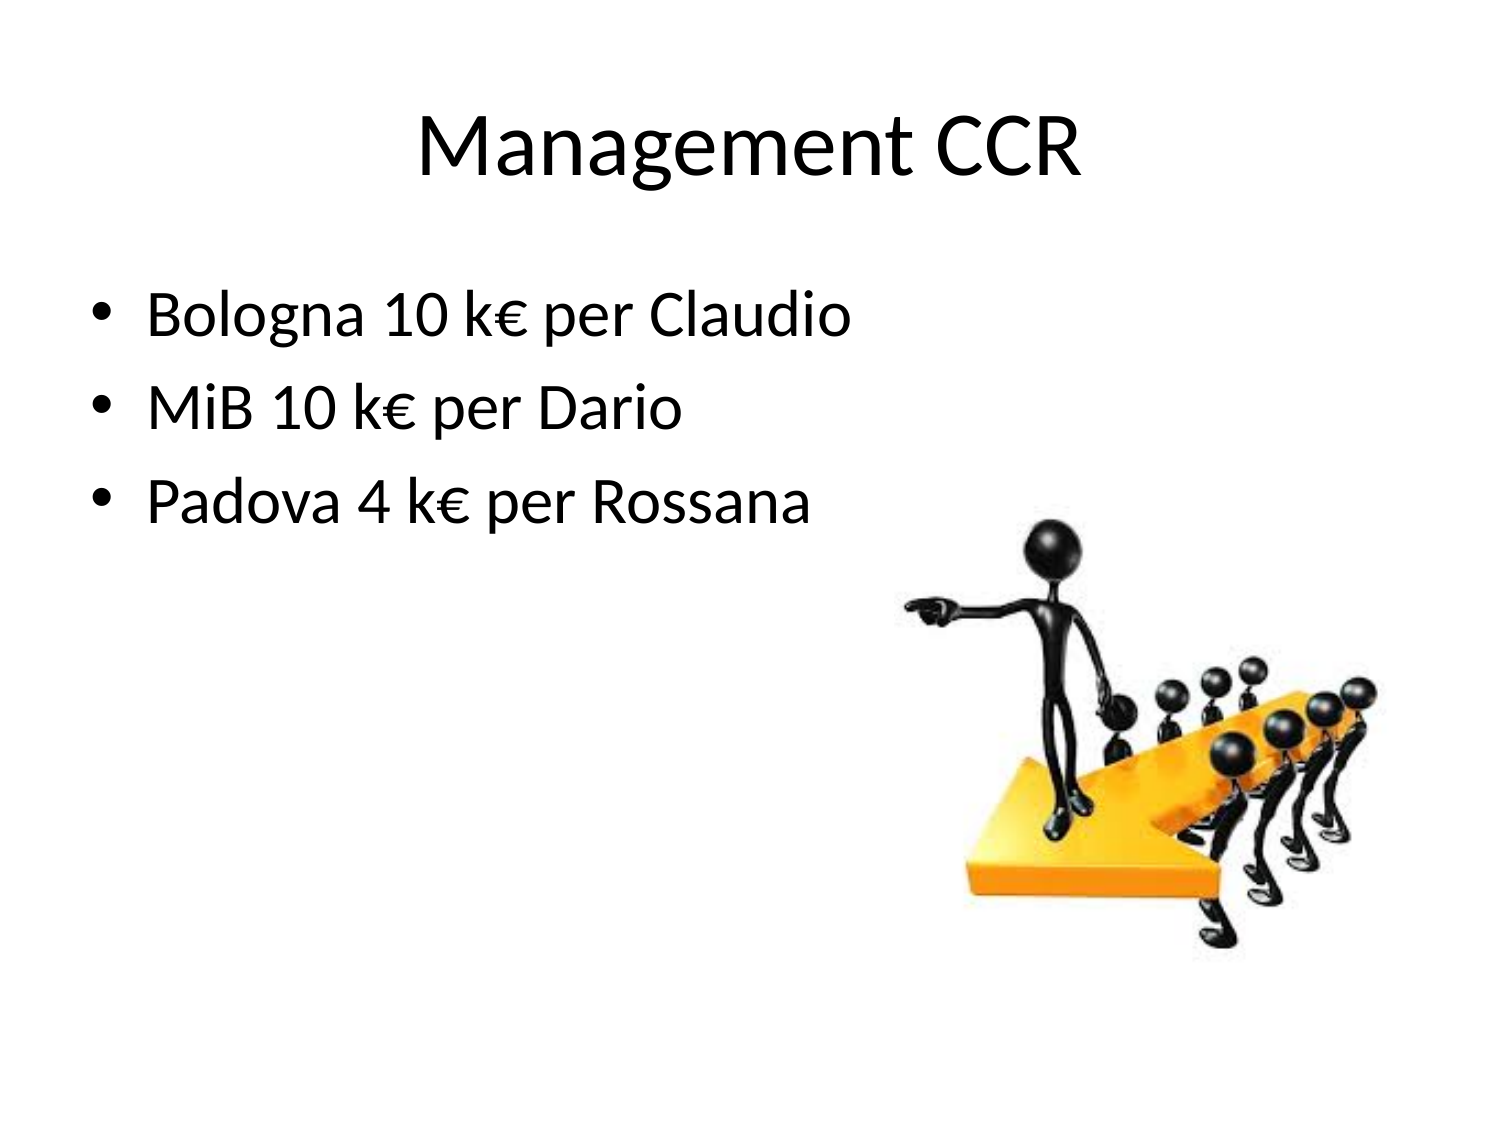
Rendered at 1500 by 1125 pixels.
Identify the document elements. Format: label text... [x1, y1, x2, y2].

title Management CCR [75, 45, 1425, 233]
picture [894, 487, 1389, 982]
list Bologna 10 k€ per Claudio MiB 10 k€ per Dario Padova 4 k€ per Rossana [75, 262, 1425, 1005]
